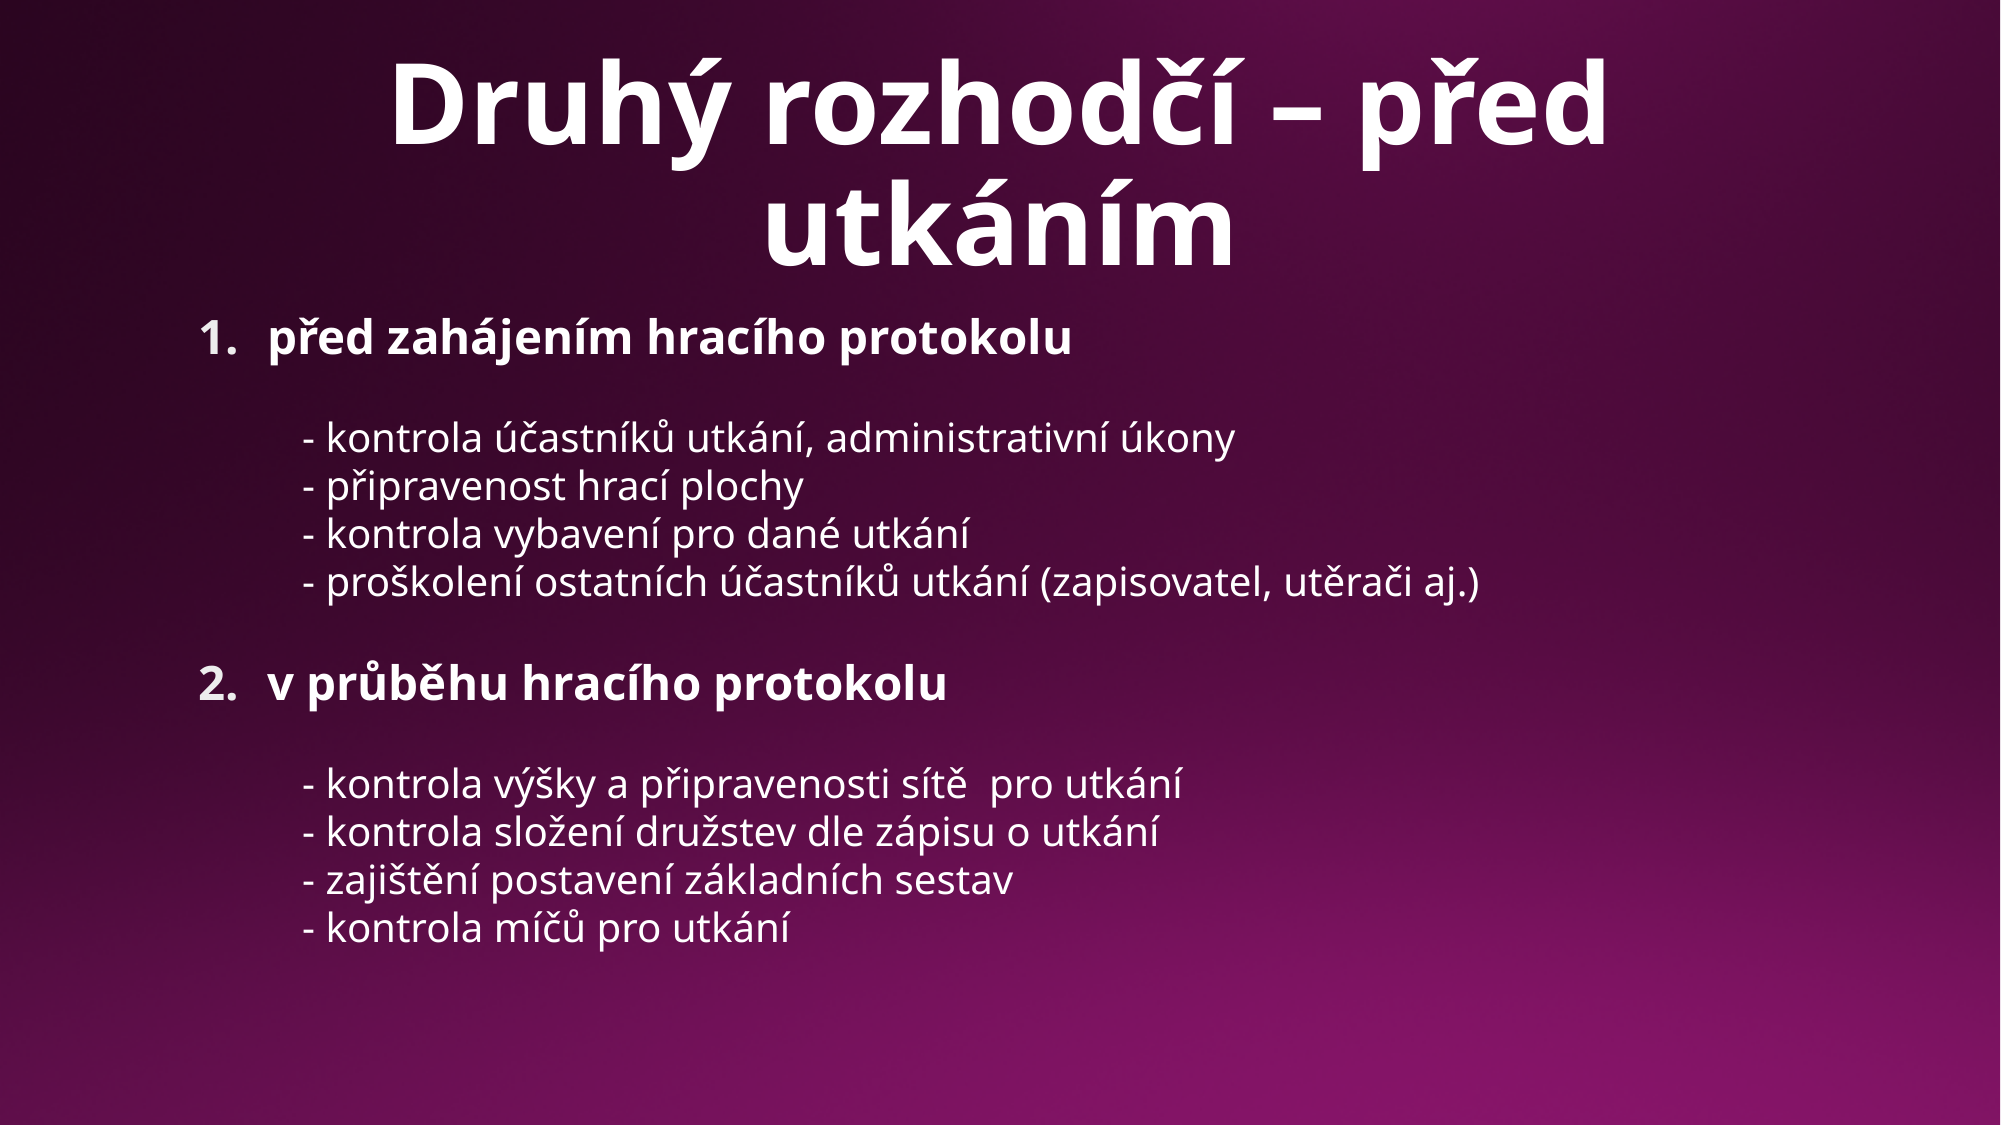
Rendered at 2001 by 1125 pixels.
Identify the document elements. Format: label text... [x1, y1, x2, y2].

list před zahájením hracího protokolu - kontrola účastníků utkání, administrativní úkony - připravenost hrací plochy - kontrola vybavení pro dané utkání - proškolení ostatních účastníků utkání (zapisovatel, utěrači aj.) v průběhu hracího protokolu - kontrola výšky a připravenosti sítě pro utkání - kontrola složení družstev dle zápisu o utkání - zajištění postavení základních sestav - kontrola míčů pro utkání [183, 299, 1863, 1014]
title Druhý rozhodčí – před utkáním [137, 59, 1863, 278]
picture [0, 0, 2001, 1125]
